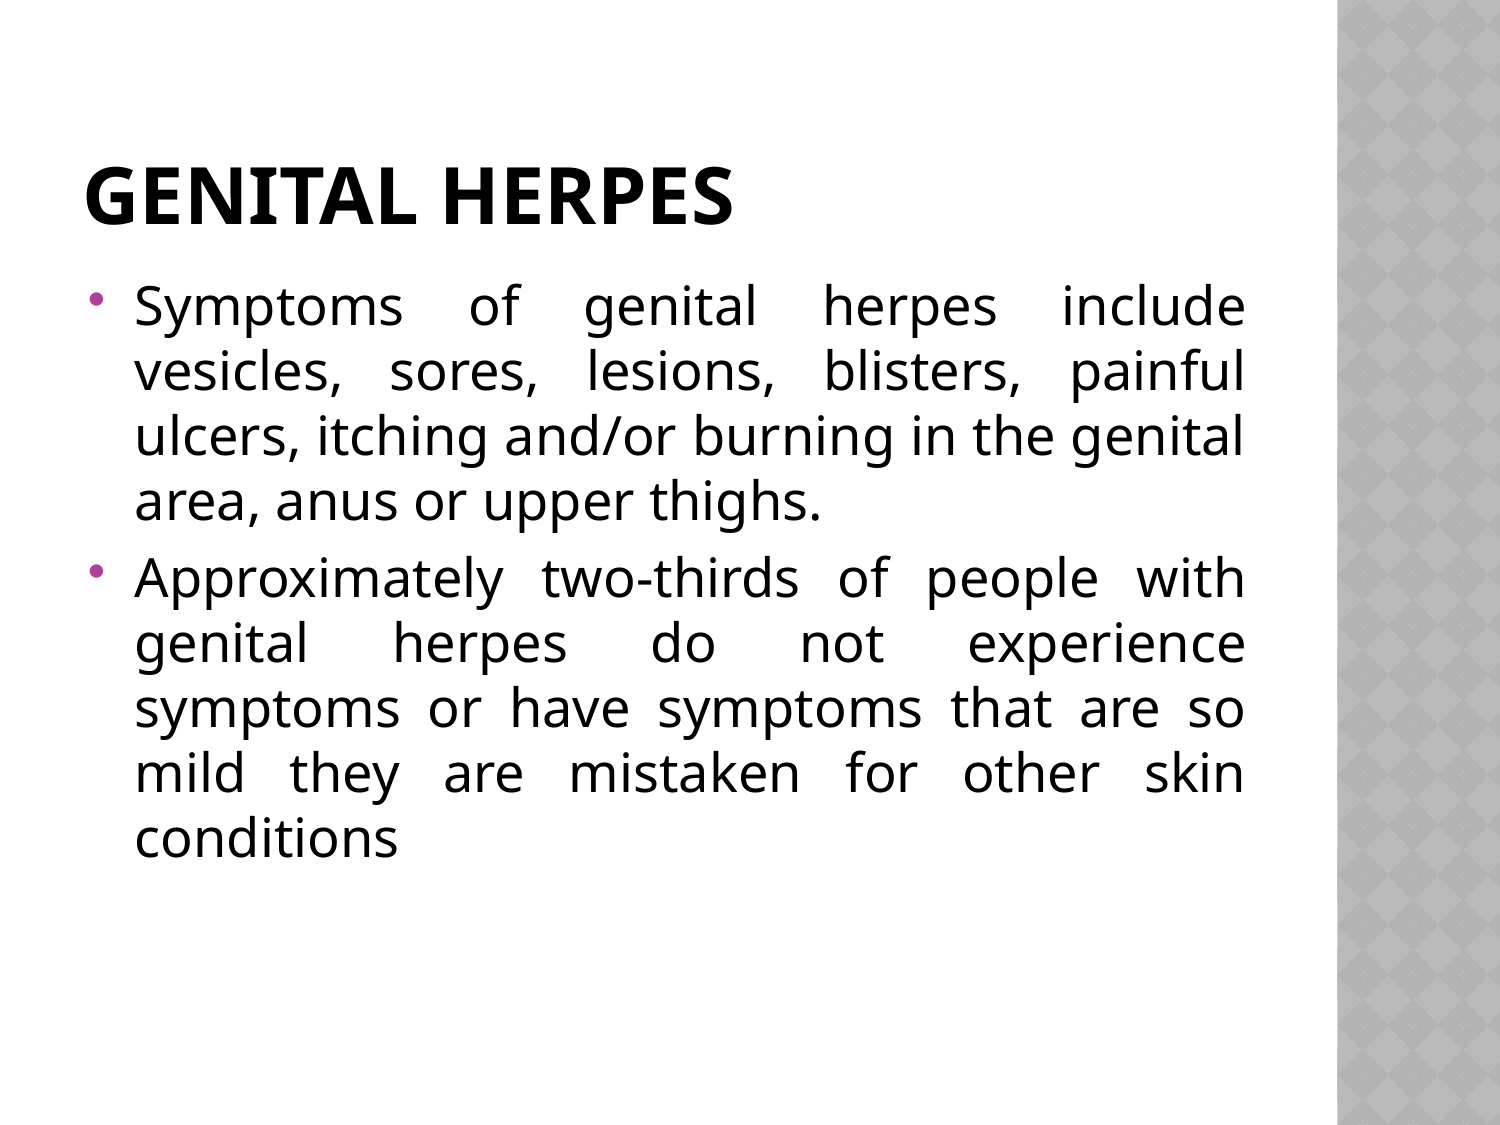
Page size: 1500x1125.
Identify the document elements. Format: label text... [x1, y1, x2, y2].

title Genital herpes [75, 52, 1263, 240]
list Symptoms of genital herpes include vesicles, sores, lesions, blisters, painful ulcers, itching and/or burning in the genital area, anus or upper thighs. Approximately two-thirds of people with genital herpes do not experience symptoms or have symptoms that are so mild they are mistaken for other skin conditions [75, 264, 1263, 1059]
